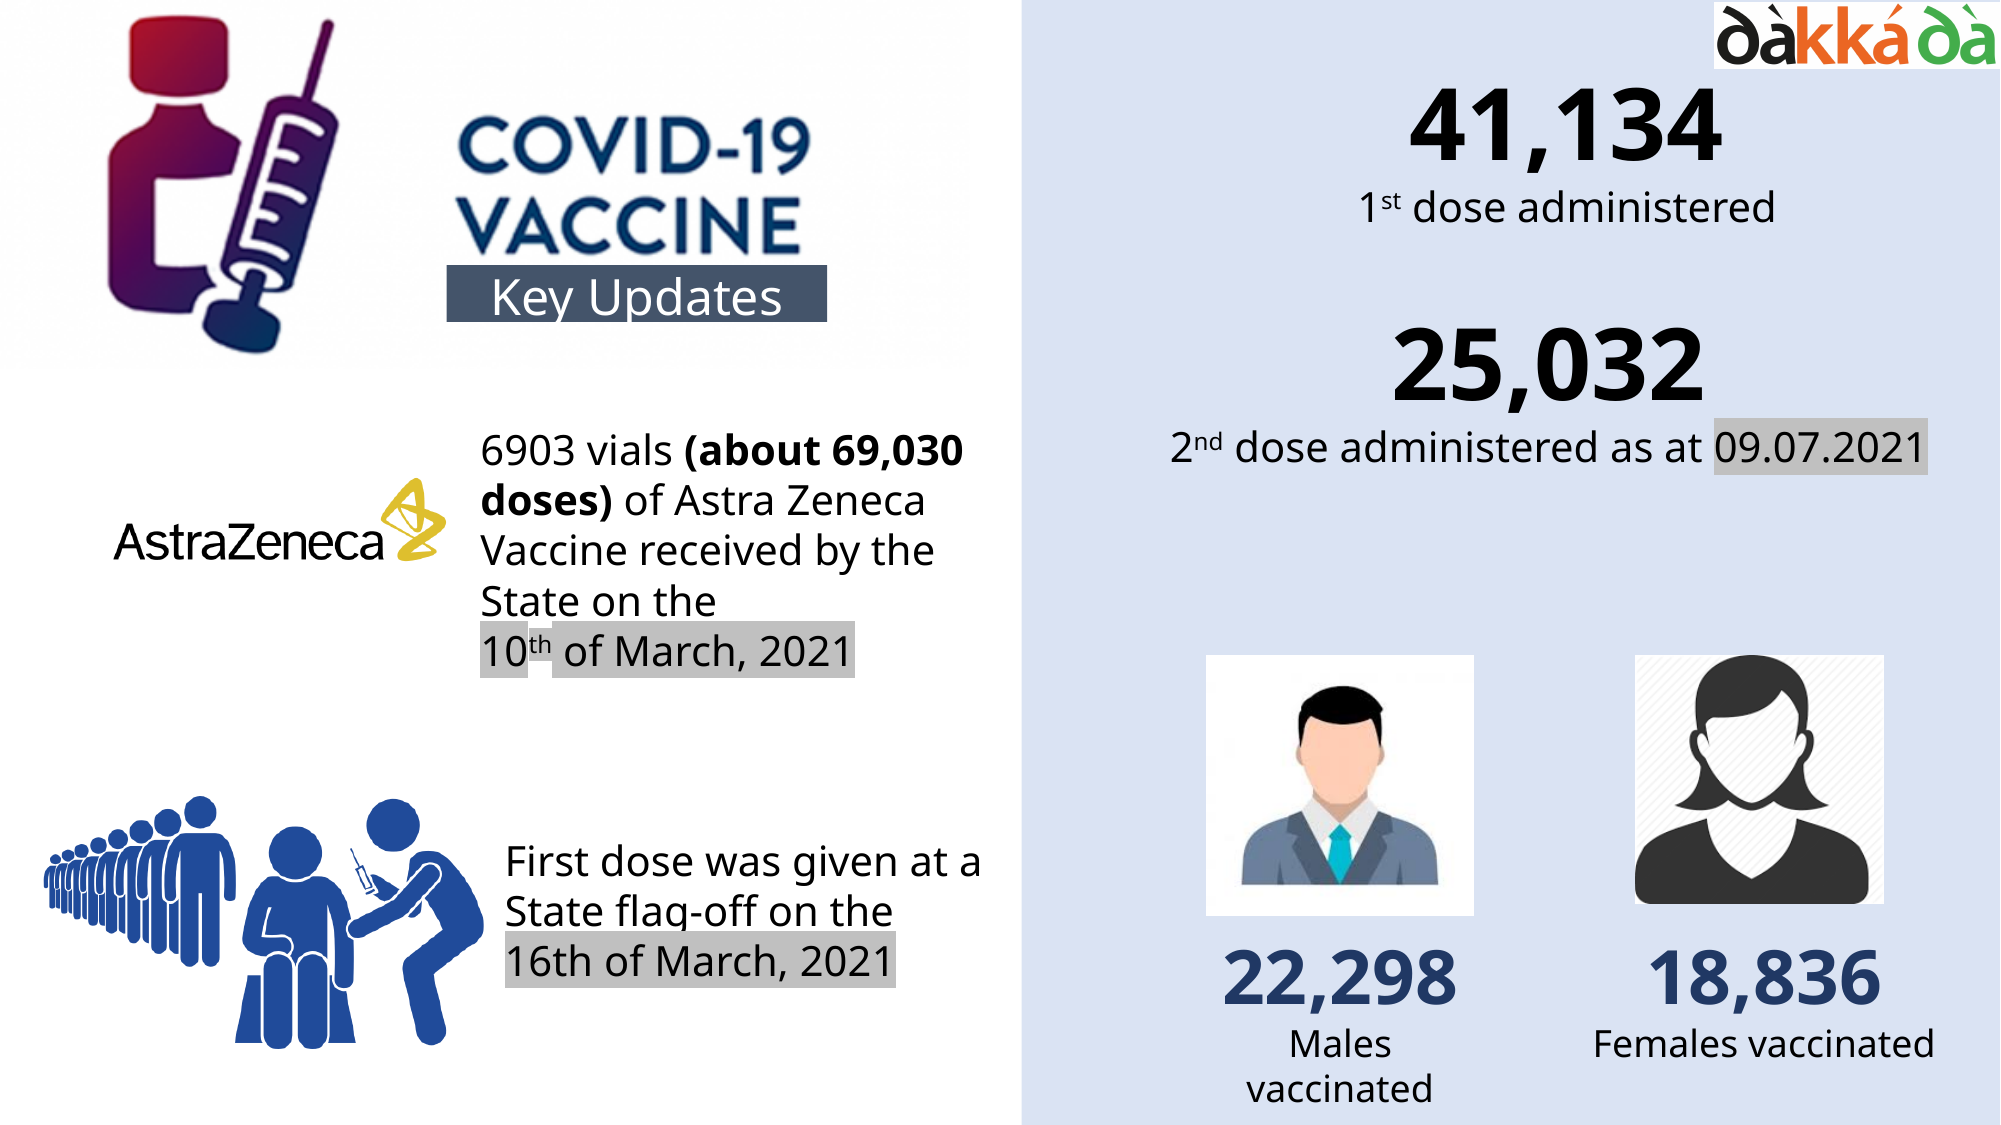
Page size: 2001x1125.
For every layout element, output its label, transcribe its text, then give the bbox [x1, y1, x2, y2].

text_box 18,836 Females vaccinated [1570, 922, 1959, 1073]
picture [0, 0, 970, 369]
text_box [1021, 0, 2000, 1125]
text_box 25,032 2nd dose administered as at 09.07.2021 [1143, 293, 1955, 479]
text_box First dose was given at a State flag-off on the 16th of March, 2021 [489, 827, 1012, 992]
text_box 41,134 1st dose administered [1340, 53, 1795, 238]
picture [1714, 2, 2000, 69]
text_box 6903 vials (about 69,030 doses) of Astra Zeneca Vaccine received by the State on the 10th of March, 2021 [465, 416, 988, 682]
picture [1635, 655, 1884, 904]
text_box 22,298 Males vaccinated [1176, 922, 1504, 1118]
picture [43, 796, 484, 1049]
picture [1206, 655, 1474, 916]
picture [108, 437, 451, 634]
